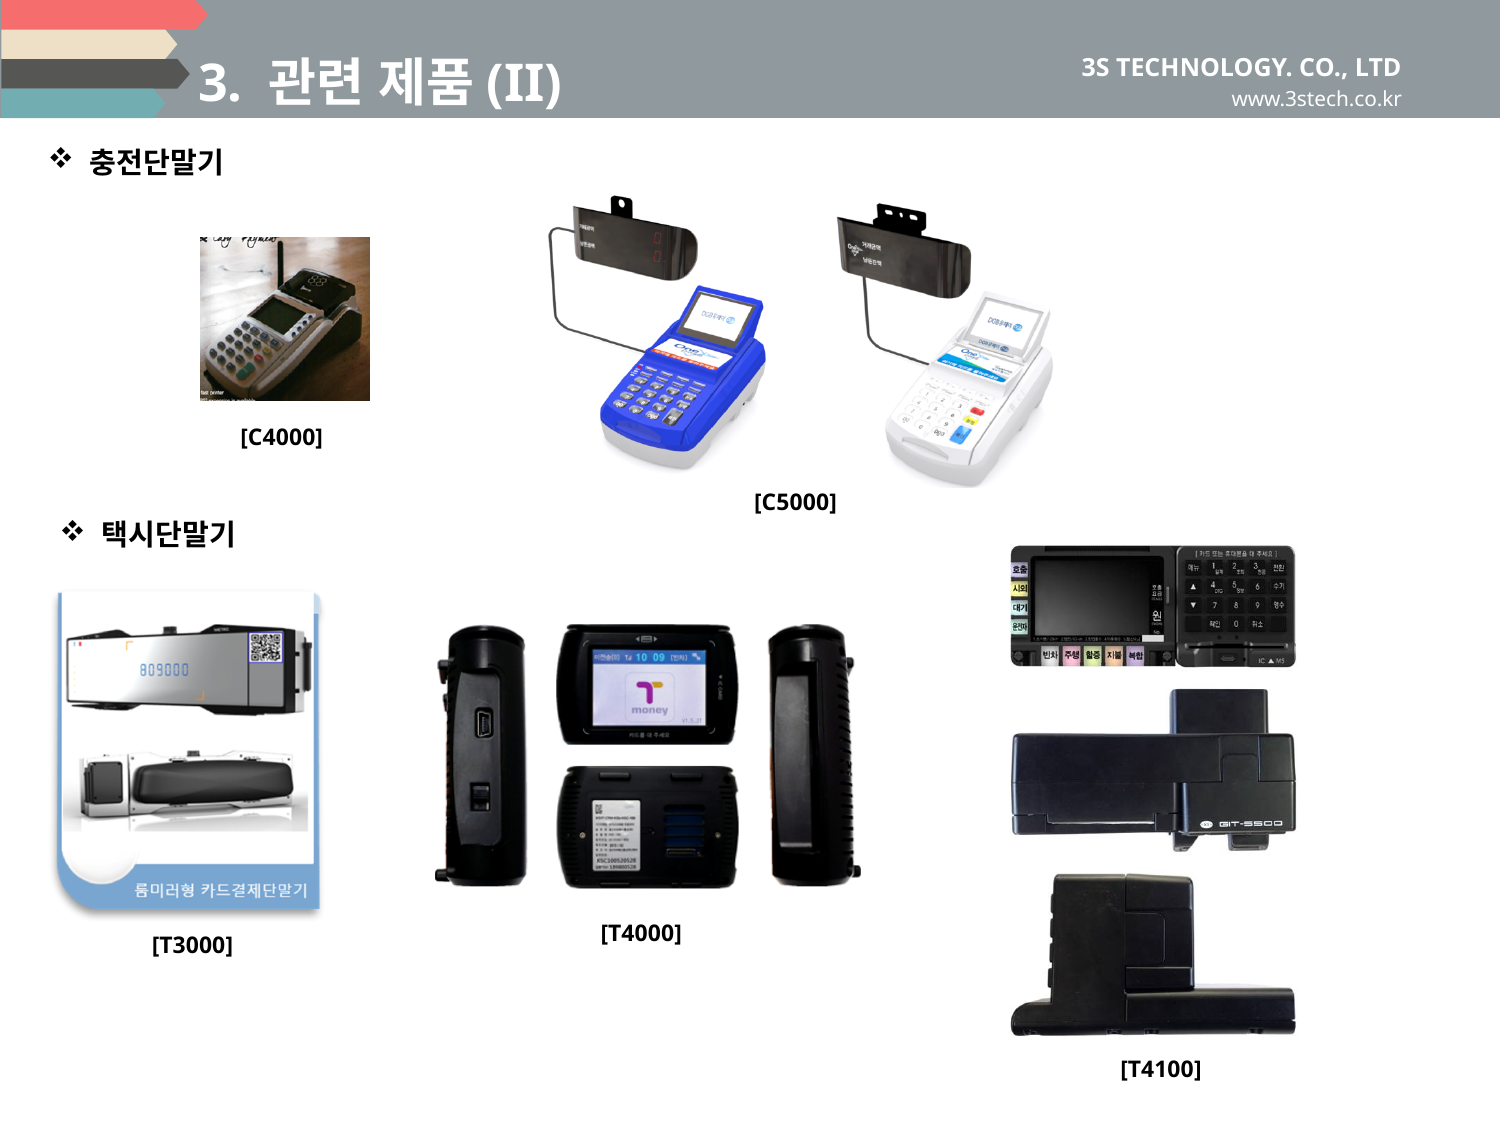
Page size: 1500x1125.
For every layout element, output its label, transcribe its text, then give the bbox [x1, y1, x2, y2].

picture [1009, 544, 1306, 1037]
text_box [T3000] [137, 922, 248, 965]
text_box 충전단말기 [33, 137, 240, 187]
text_box 택시단말기 [44, 509, 252, 559]
list 3. 관련 제품(II) [183, 23, 1349, 121]
picture [55, 590, 322, 910]
text_box [C4000] [225, 414, 339, 458]
picture [418, 603, 892, 914]
text_box [T4000] [585, 922, 697, 954]
text_box [T4100] [1105, 1046, 1217, 1089]
picture [537, 190, 774, 477]
picture [832, 201, 1058, 488]
text_box [C5000] [739, 479, 852, 522]
picture [200, 237, 370, 401]
